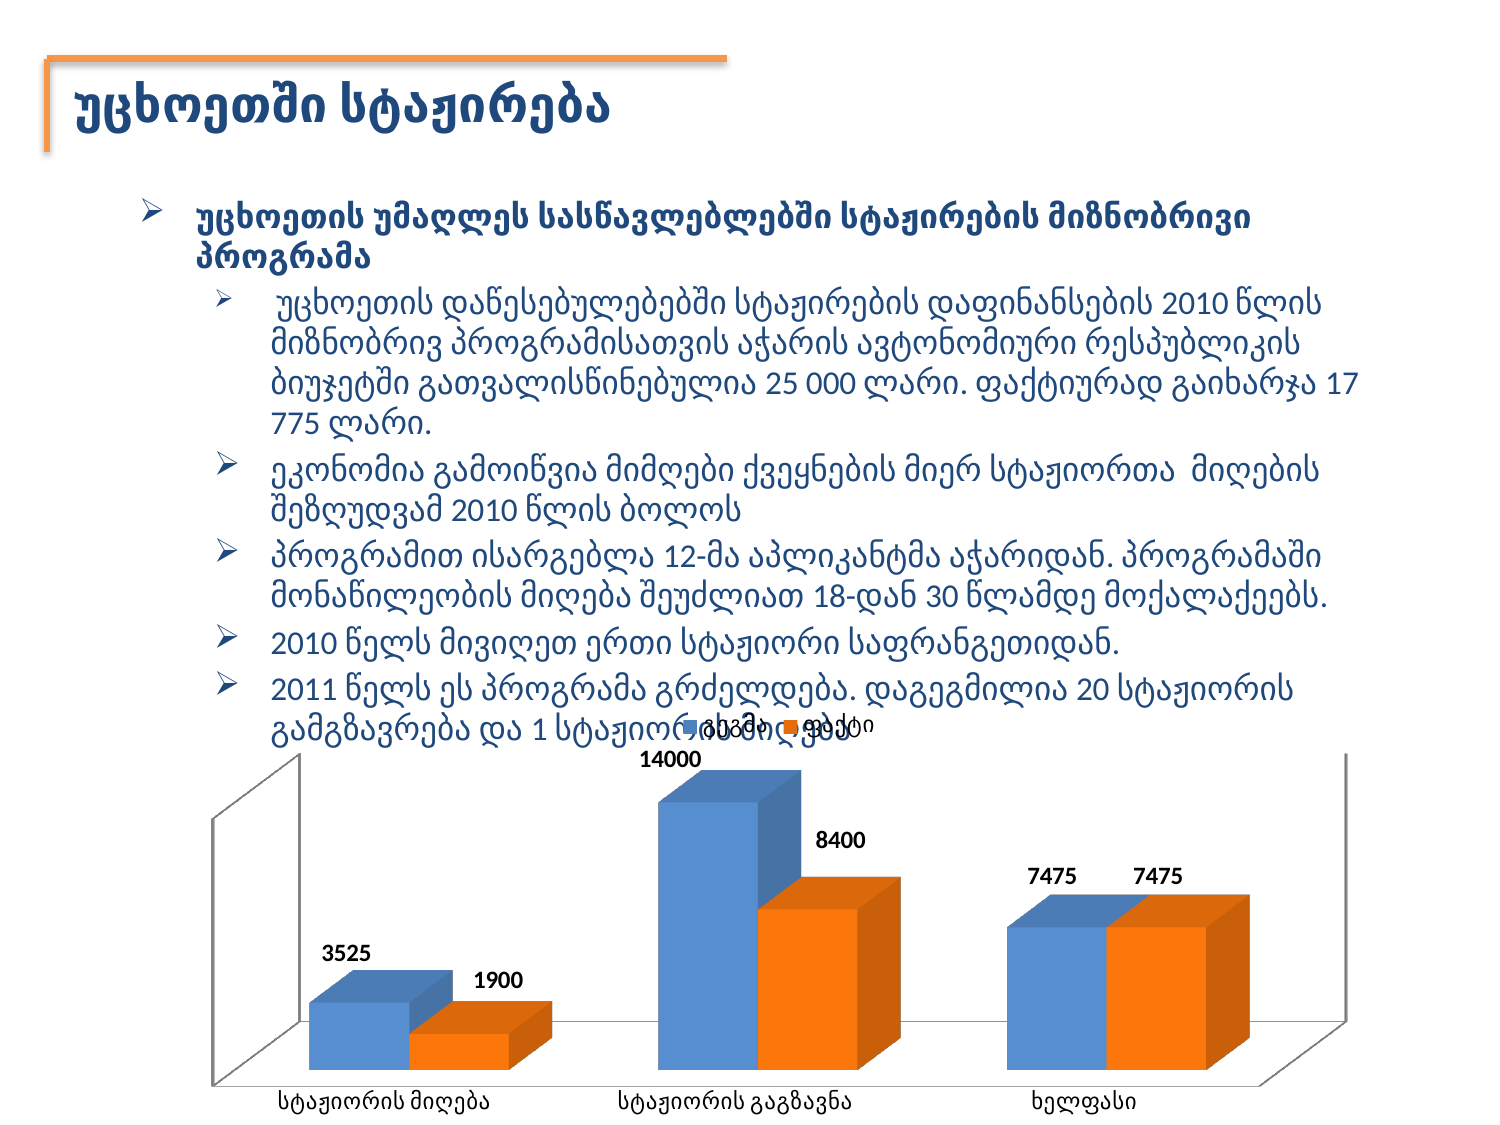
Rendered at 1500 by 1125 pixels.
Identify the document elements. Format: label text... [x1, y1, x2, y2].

text_box უცხოეთში სტაჟირება [58, 64, 762, 187]
list უცხოეთის უმაღლეს სასწავლებლებში სტაჟირების მიზნობრივი პროგრამა უცხოეთის დაწესებულებებში სტაჟირების დაფინანსების 2010 წლის მიზნობრივ პროგრამისათვის აჭარის ავტონომიური რესპუბლიკის ბიუჯეტში გათვალისწინებულია 25 000 ლარი. ფაქტიურად გაიხარჯა 17 775 ლარი. ეკონომია გამოიწვია მიმღები ქვეყნების მიერ სტაჟიორთა მიღების შეზღუდვამ 2010 წლის ბოლოს პროგრამით ისარგებლა 12-მა აპლიკანტმა აჭარიდან. პროგრამაში მონაწილეობის მიღება შეუძლიათ 18-დან 30 წლამდე მოქალაქეებს. 2010 წელს მივიღეთ ერთი სტაჟიორი საფრანგეთიდან. 2011 წელს ეს პროგრამა გრძელდება. დაგეგმილია 20 სტაჟიორის გამგზავრება და 1 სტაჟიორის მიღება [58, 187, 1409, 751]
chart [187, 698, 1372, 1125]
